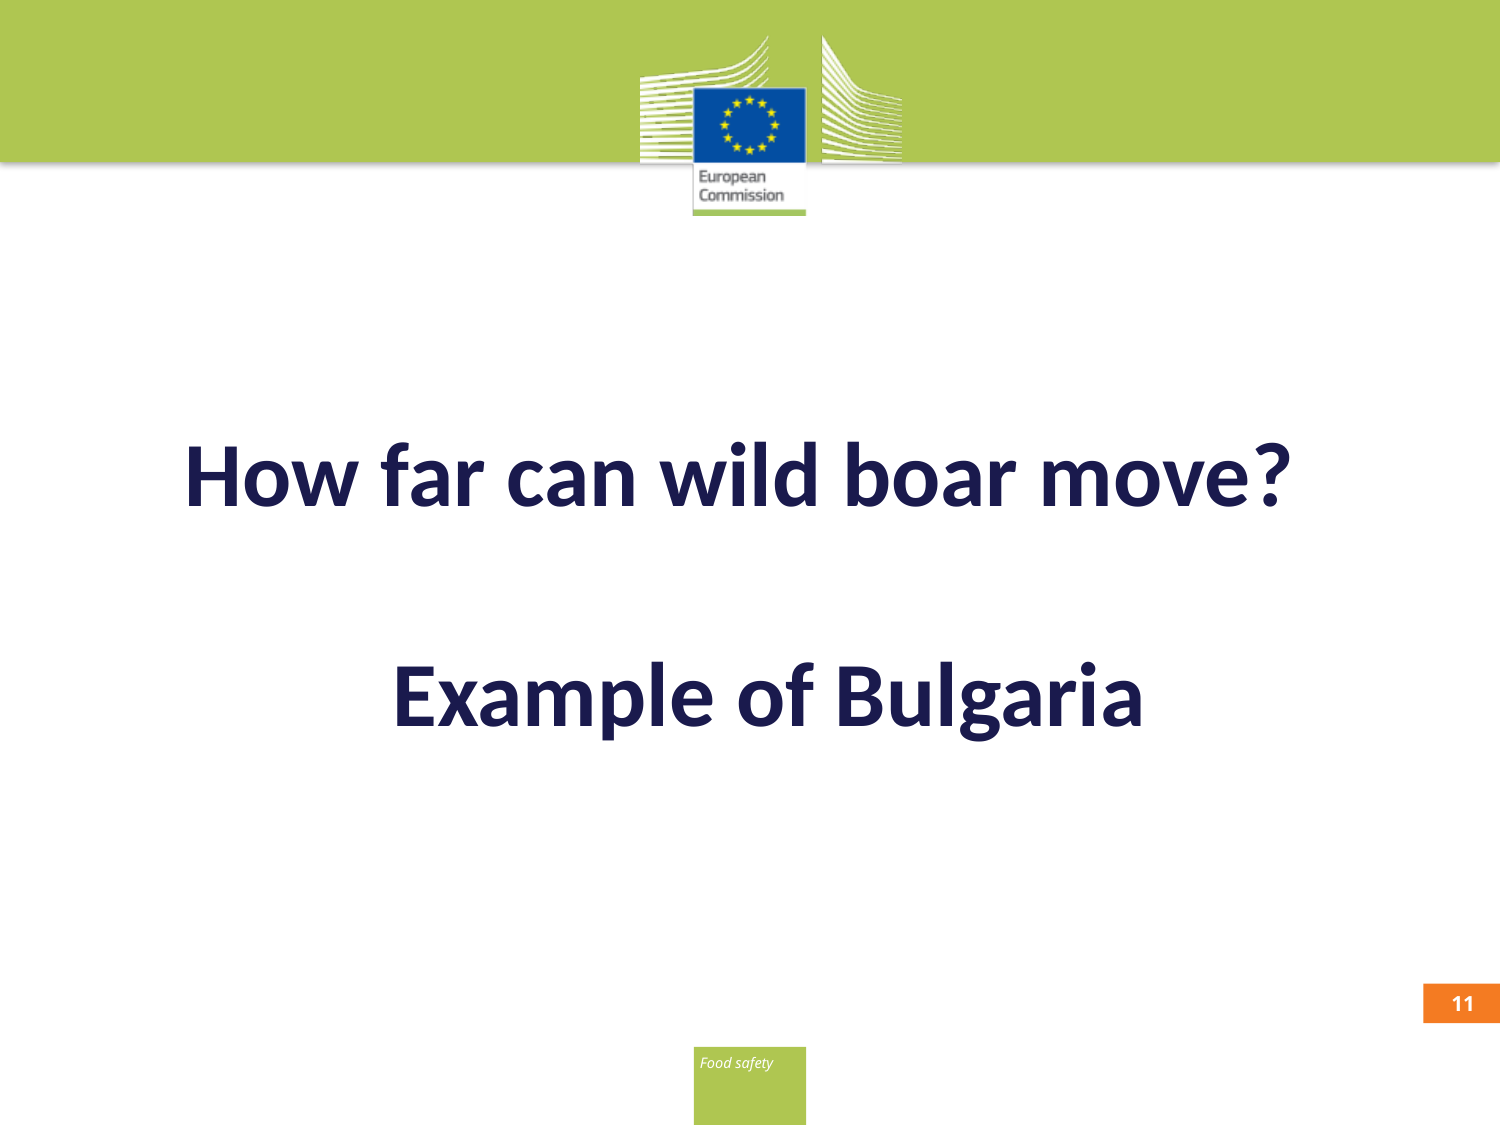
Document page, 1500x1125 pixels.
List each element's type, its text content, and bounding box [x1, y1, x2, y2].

picture [640, 35, 902, 216]
title How far can wild boar move? Example of Bulgaria [64, 326, 1416, 835]
slide_number 10 [1423, 983, 1500, 1024]
